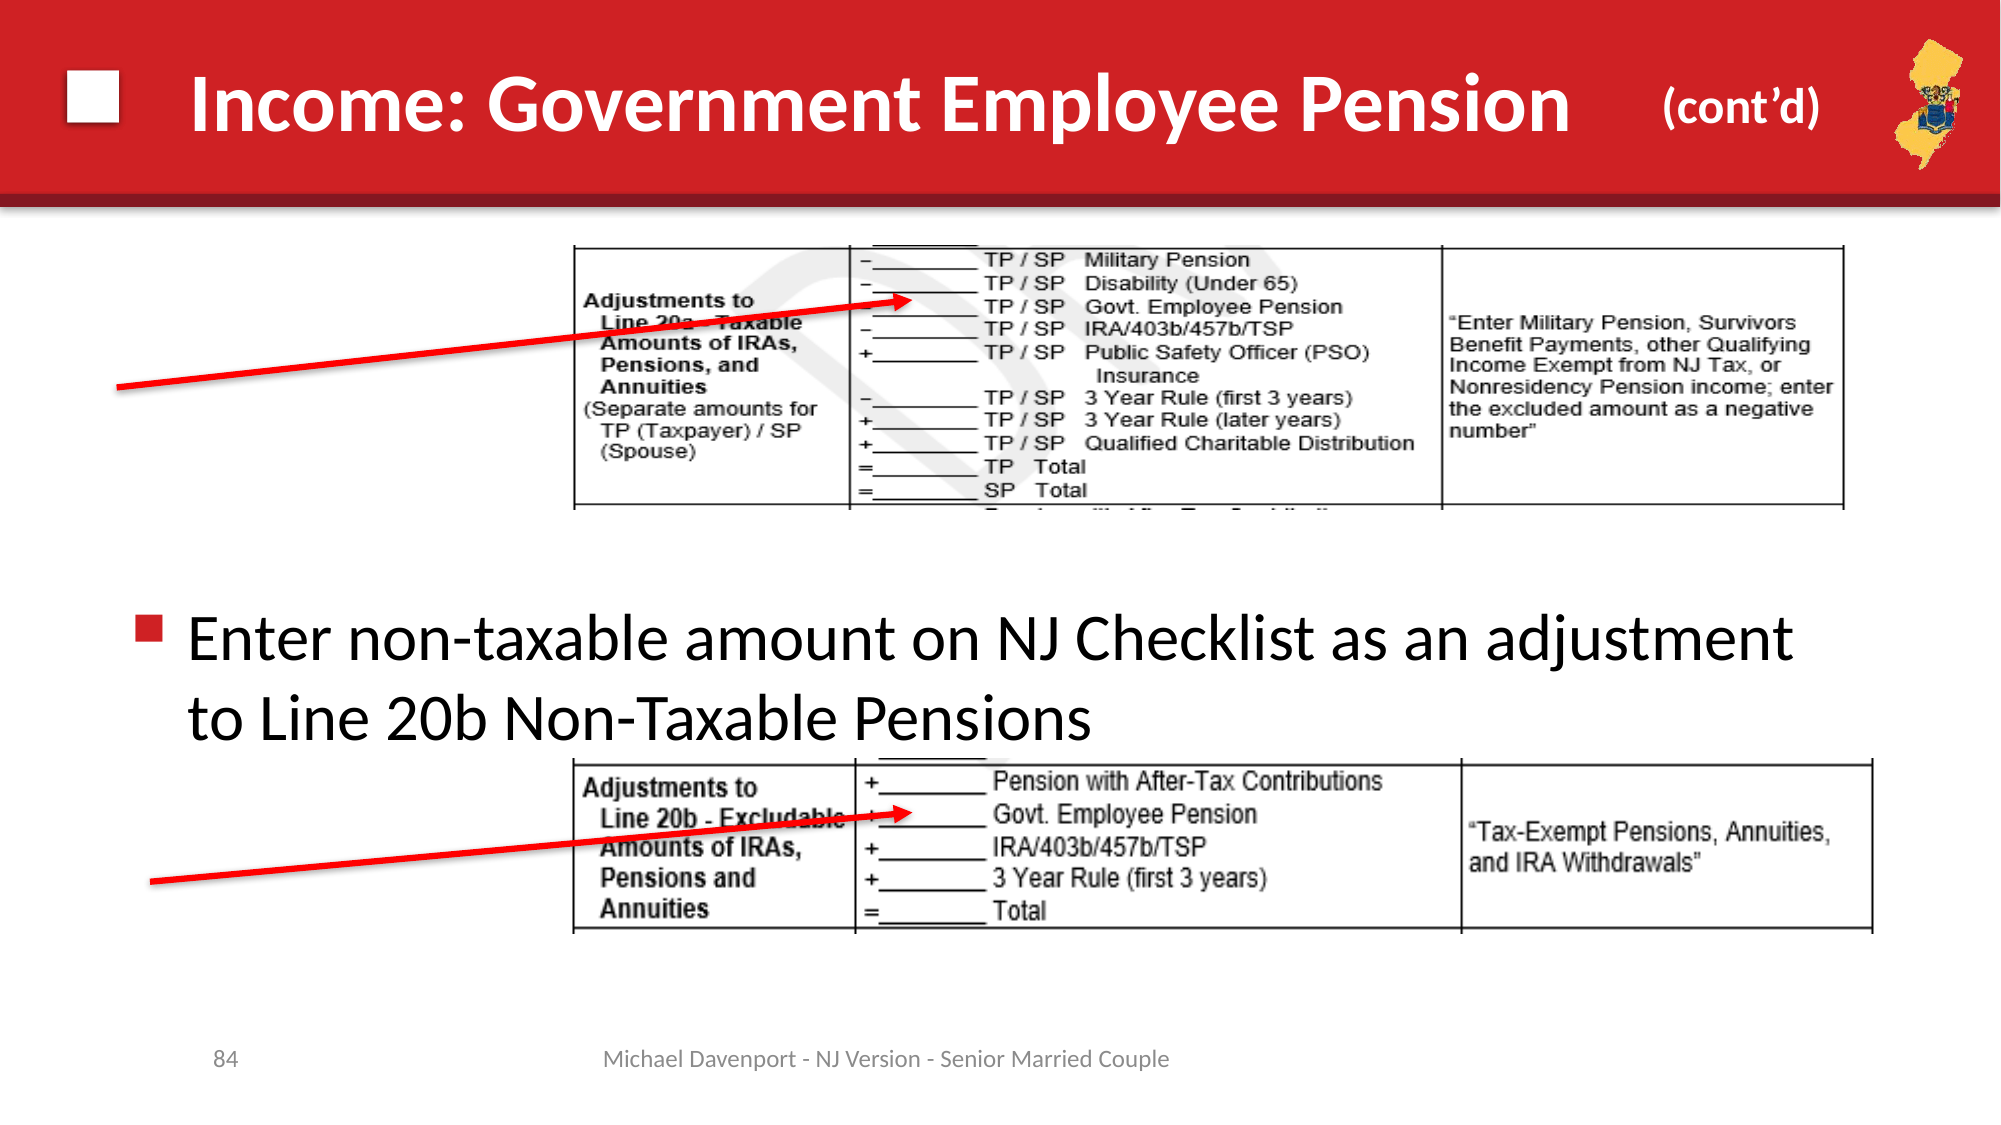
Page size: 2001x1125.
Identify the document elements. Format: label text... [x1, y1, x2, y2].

slide_number 84 [99, 1027, 254, 1088]
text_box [116, 299, 913, 388]
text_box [149, 812, 913, 882]
list Enter non-taxable amount on NJ Checklist as an adjustment to Line 20b Non-Taxable Pensions [116, 233, 1857, 982]
picture [569, 245, 1849, 510]
footer Michael Davenport - NJ Version - Senior Married Couple [570, 1027, 1204, 1088]
picture [1855, 31, 2000, 177]
text_box (cont’d) [1646, 66, 1849, 141]
picture [567, 758, 1878, 934]
title Income: Government Employee Pension [174, 4, 1775, 193]
